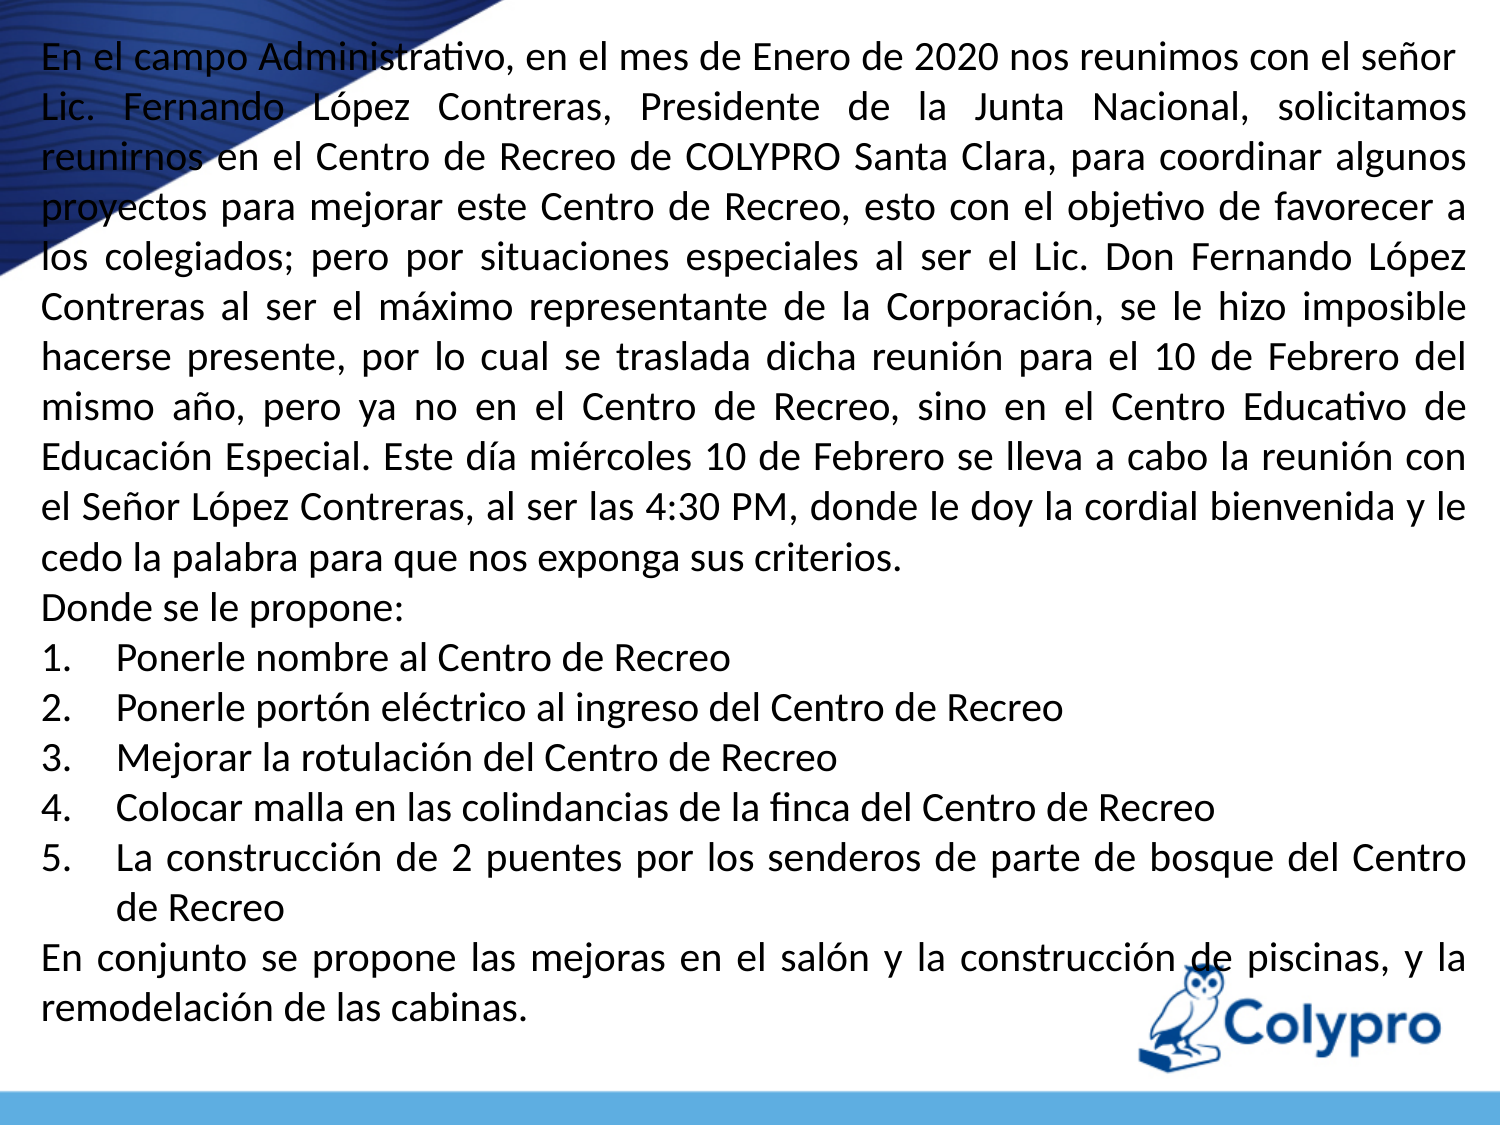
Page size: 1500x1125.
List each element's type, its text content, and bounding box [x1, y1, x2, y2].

text_box En el campo Administrativo, en el mes de Enero de 2020 nos reunimos con el señor Lic. Fernando López Contreras, Presidente de la Junta Nacional, solicitamos reunirnos en el Centro de Recreo de COLYPRO Santa Clara, para coordinar algunos proyectos para mejorar este Centro de Recreo, esto con el objetivo de favorecer a los colegiados; pero por situaciones especiales al ser el Lic. Don Fernando López Contreras al ser el máximo representante de la Corporación, se le hizo imposible hacerse presente, por lo cual se traslada dicha reunión para el 10 de Febrero del mismo año, pero ya no en el Centro de Recreo, sino en el Centro Educativo de Educación Especial. Este día miércoles 10 de Febrero se lleva a cabo la reunión con el Señor López Contreras, al ser las 4:30 PM, donde le doy la cordial bienvenida y le cedo la palabra para que nos exponga sus criterios. Donde se le propone: Ponerle nombre al Centro de Recreo Ponerle portón eléctrico al ingreso del Centro de Recreo Mejorar la rotulación del Centro de Recreo Colocar malla en las colindancias de la finca del Centro de Recreo La construcción de 2 puentes por los senderos de parte de bosque del Centro de Recreo En conjunto se propone las mejoras en el salón y la construcción de piscinas, y la remodelación de las cabinas. [26, 21, 1483, 1037]
picture [0, 0, 1500, 1125]
